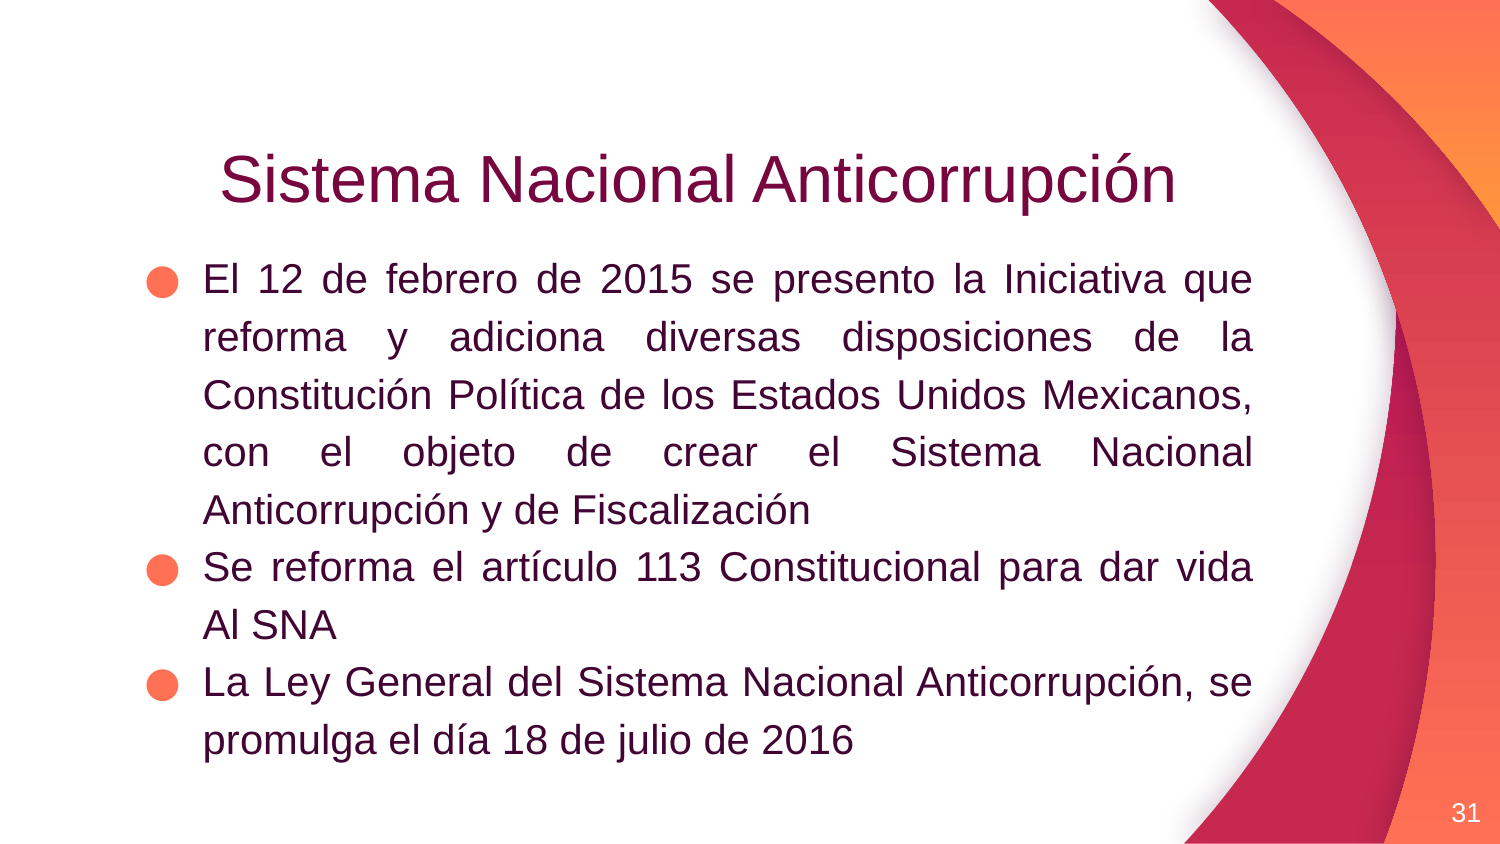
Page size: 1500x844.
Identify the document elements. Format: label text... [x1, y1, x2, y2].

list El 12 de febrero de 2015 se presento la Iniciativa que reforma y adiciona diversas disposiciones de la Constitución Política de los Estados Unidos Mexicanos, con el objeto de crear el Sistema Nacional Anticorrupción y de Fiscalización Se reforma el artículo 113 Constitucional para dar vida Al SNA La Ley General del Sistema Nacional Anticorrupción, se promulga el día 18 de julio de 2016 [127, 244, 1254, 725]
slide_number 31 [1391, 779, 1482, 844]
title Sistema Nacional Anticorrupción [127, 151, 1270, 217]
